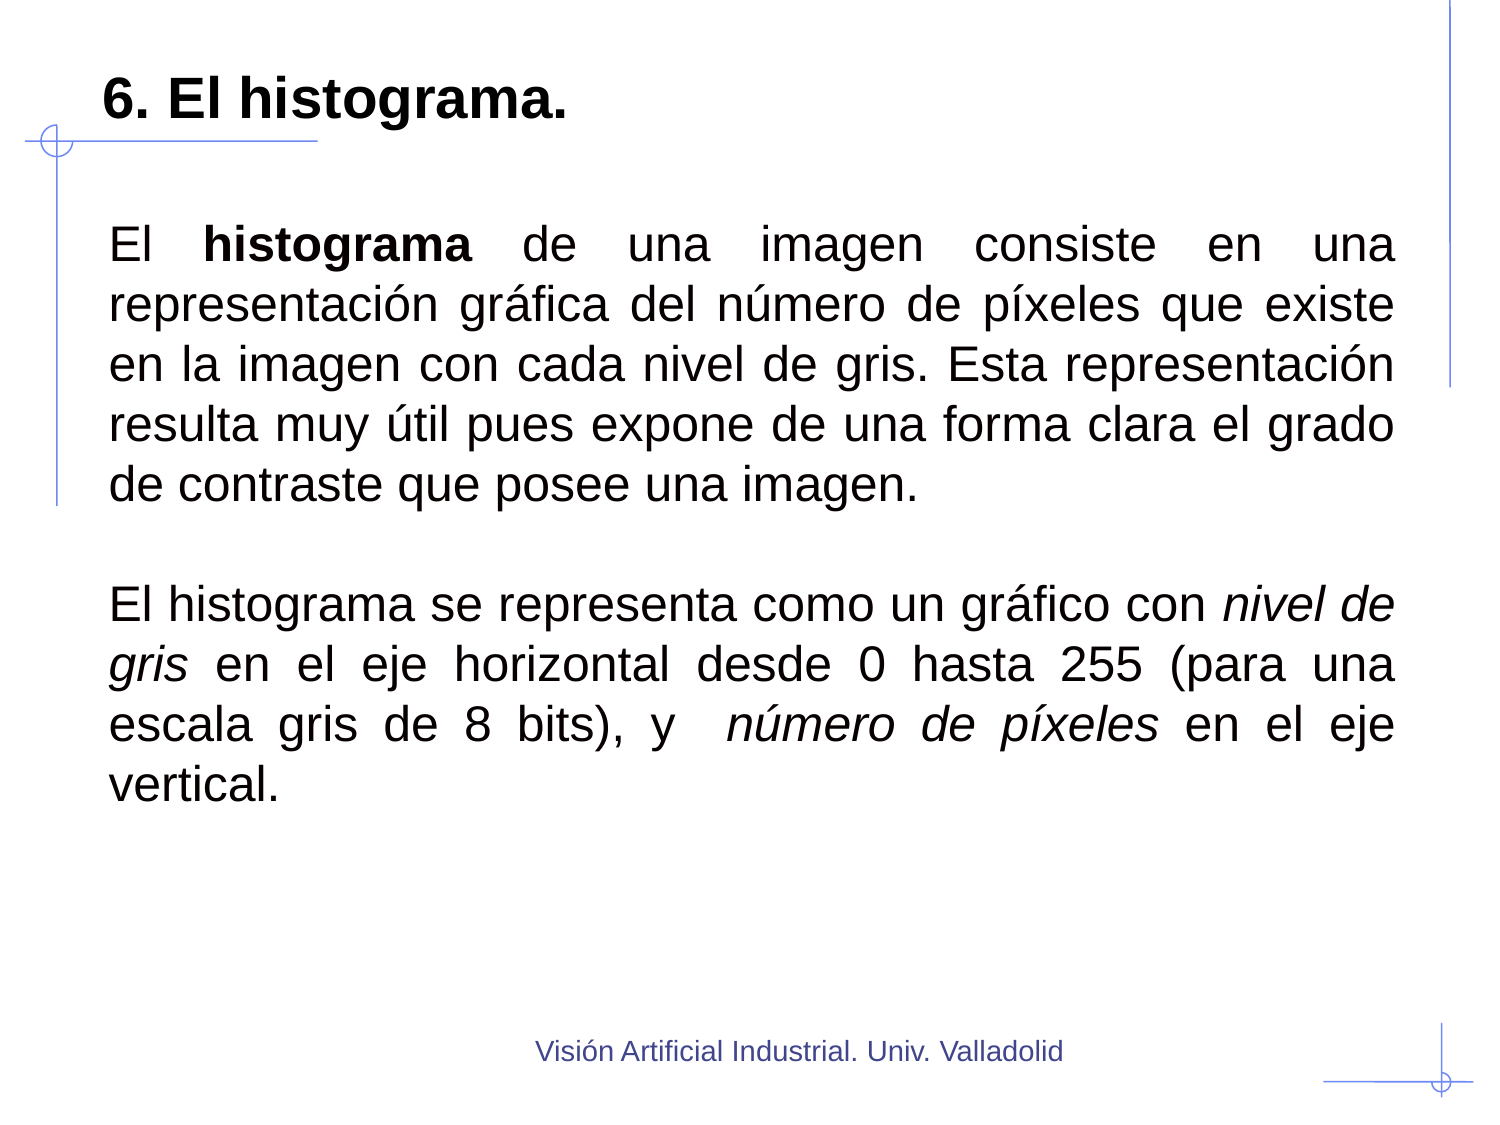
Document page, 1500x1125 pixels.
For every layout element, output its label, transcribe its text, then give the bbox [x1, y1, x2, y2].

footer Visión Artificial Industrial. Univ. Valladolid [189, 1024, 1410, 1103]
text_box El histograma de una imagen consiste en una representación gráfica del número de píxeles que existe en la imagen con cada nivel de gris. Esta representación resulta muy útil pues expone de una forma clara el grado de contraste que posee una imagen. El histograma se representa como un gráfico con nivel de gris en el eje horizontal desde 0 hasta 255 (para una escala gris de 8 bits), y número de píxeles en el eje vertical. [93, 415, 1411, 880]
text_box El histograma de una imagen consiste en una representación gráfica del número de píxeles que existe en la imagen con cada nivel de gris. Esta representación resulta muy útil pues expone de una forma clara el grado de contraste que posee una imagen. El histograma se representa como un gráfico con nivel de gris en el eje horizontal desde 0 hasta 255 (para una escala gris de 8 bits), y número de píxeles en el eje vertical. [93, 204, 1411, 413]
title 6. El histograma. [87, 37, 1413, 138]
